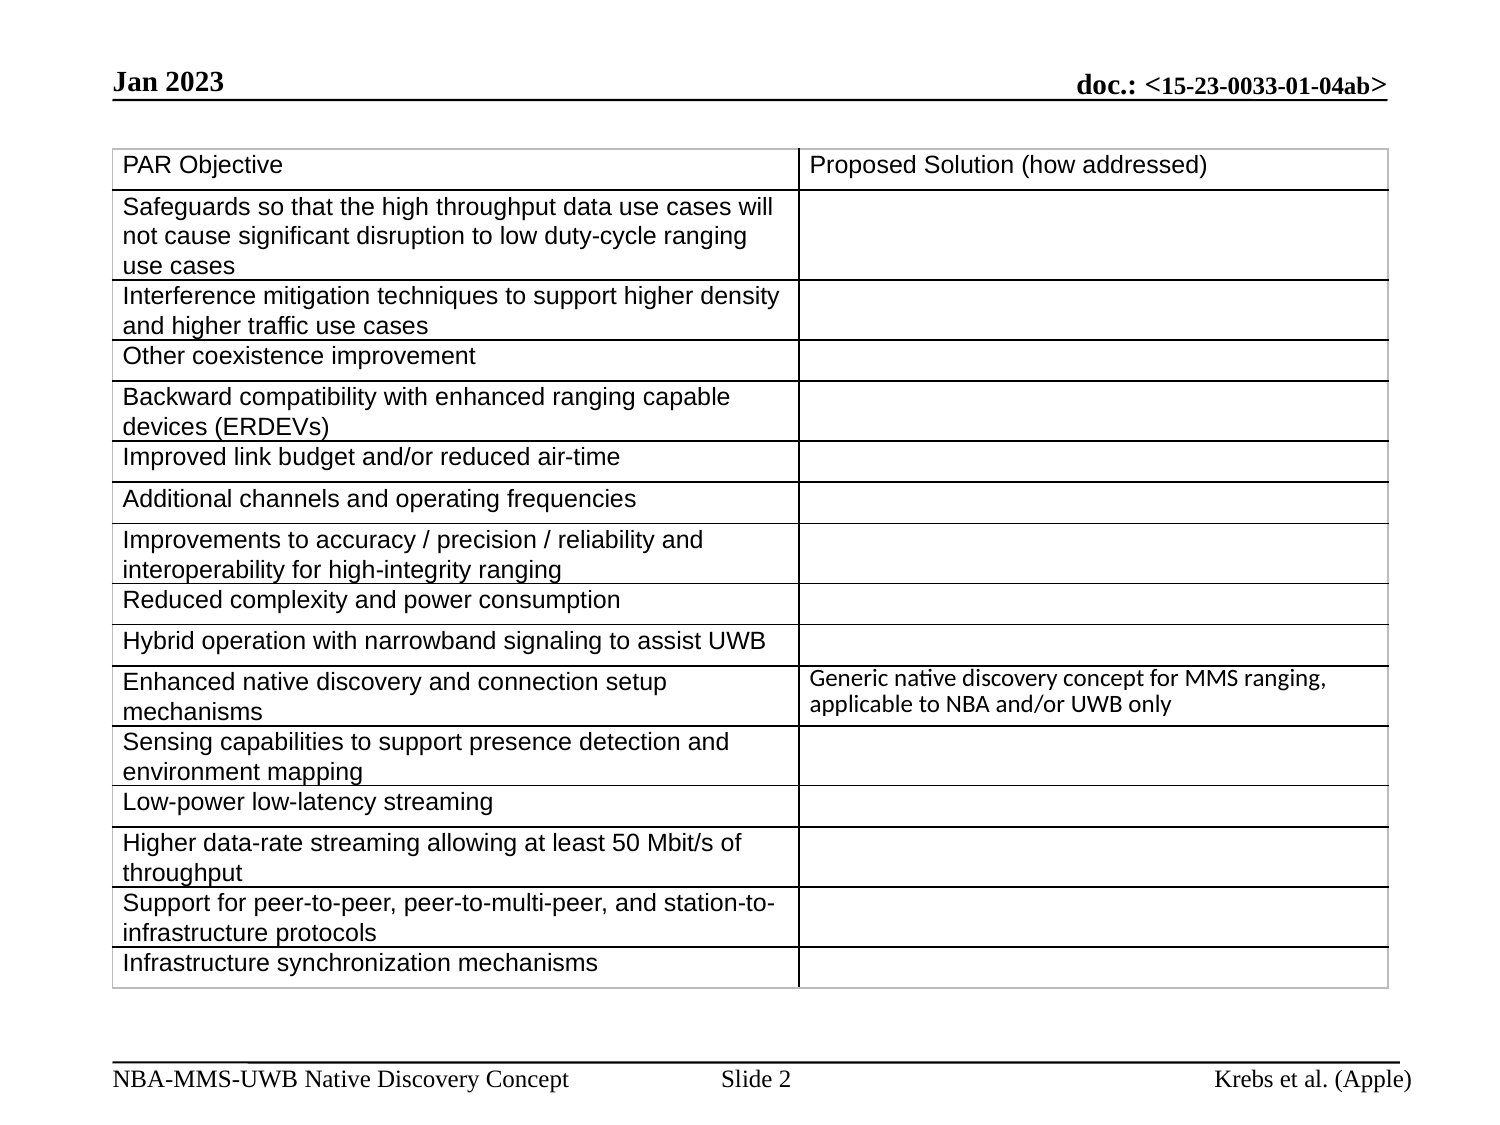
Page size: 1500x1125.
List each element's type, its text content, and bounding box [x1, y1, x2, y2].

table_cell [800, 382, 1387, 440]
table_cell Generic native discovery concept for MMS ranging, applicable to NBA and/or UWB only [800, 667, 1387, 725]
table_cell [800, 584, 1387, 624]
table_cell Sensing capabilities to support presence detection and environment mapping [113, 727, 798, 785]
table_header Proposed Solution (how addressed) [800, 150, 1387, 189]
table_cell Support for peer-to-peer, peer-to-multi-peer, and station-to-infrastructure protocols [113, 888, 798, 946]
table_cell Higher data-rate streaming allowing at least 50 Mbit/s of throughput [113, 828, 798, 886]
table_cell [800, 888, 1387, 946]
table_header PAR Objective [113, 150, 798, 189]
table_cell Hybrid operation with narrowband signaling to assist UWB [113, 625, 798, 665]
table_cell Backward compatibility with enhanced ranging capable devices (ERDEVs) [113, 382, 798, 440]
table_cell [800, 727, 1387, 785]
table_cell [800, 786, 1387, 826]
table_cell Low-power low-latency streaming [113, 786, 798, 826]
table_cell [800, 341, 1387, 380]
slide_number Slide 2 [712, 1062, 800, 1093]
footer Krebs et al. (Apple) [900, 1062, 1413, 1093]
table_cell Improvements to accuracy / precision / reliability and interoperability for high-integrity ranging [113, 524, 798, 583]
table_cell Additional channels and operating frequencies [113, 483, 798, 523]
table_cell [800, 281, 1387, 339]
table_cell Interference mitigation techniques to support higher density and higher traffic use cases [113, 281, 798, 339]
table_cell Infrastructure synchronization mechanisms [113, 948, 798, 987]
table_cell [800, 625, 1387, 665]
table_cell [800, 191, 1387, 279]
table_cell [800, 828, 1387, 886]
table_cell Other coexistence improvement [113, 341, 798, 380]
table_cell Safeguards so that the high throughput data use cases will not cause significant disruption to low duty-cycle ranging use cases [113, 191, 798, 279]
table_cell Enhanced native discovery and connection setup mechanisms [113, 667, 798, 725]
table_cell [800, 524, 1387, 583]
table_cell [800, 442, 1387, 481]
table_cell Reduced complexity and power consumption [113, 584, 798, 624]
table_cell Improved link budget and/or reduced air-time [113, 442, 798, 481]
table_cell [800, 948, 1387, 987]
table_cell [800, 483, 1387, 523]
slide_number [112, 62, 375, 98]
